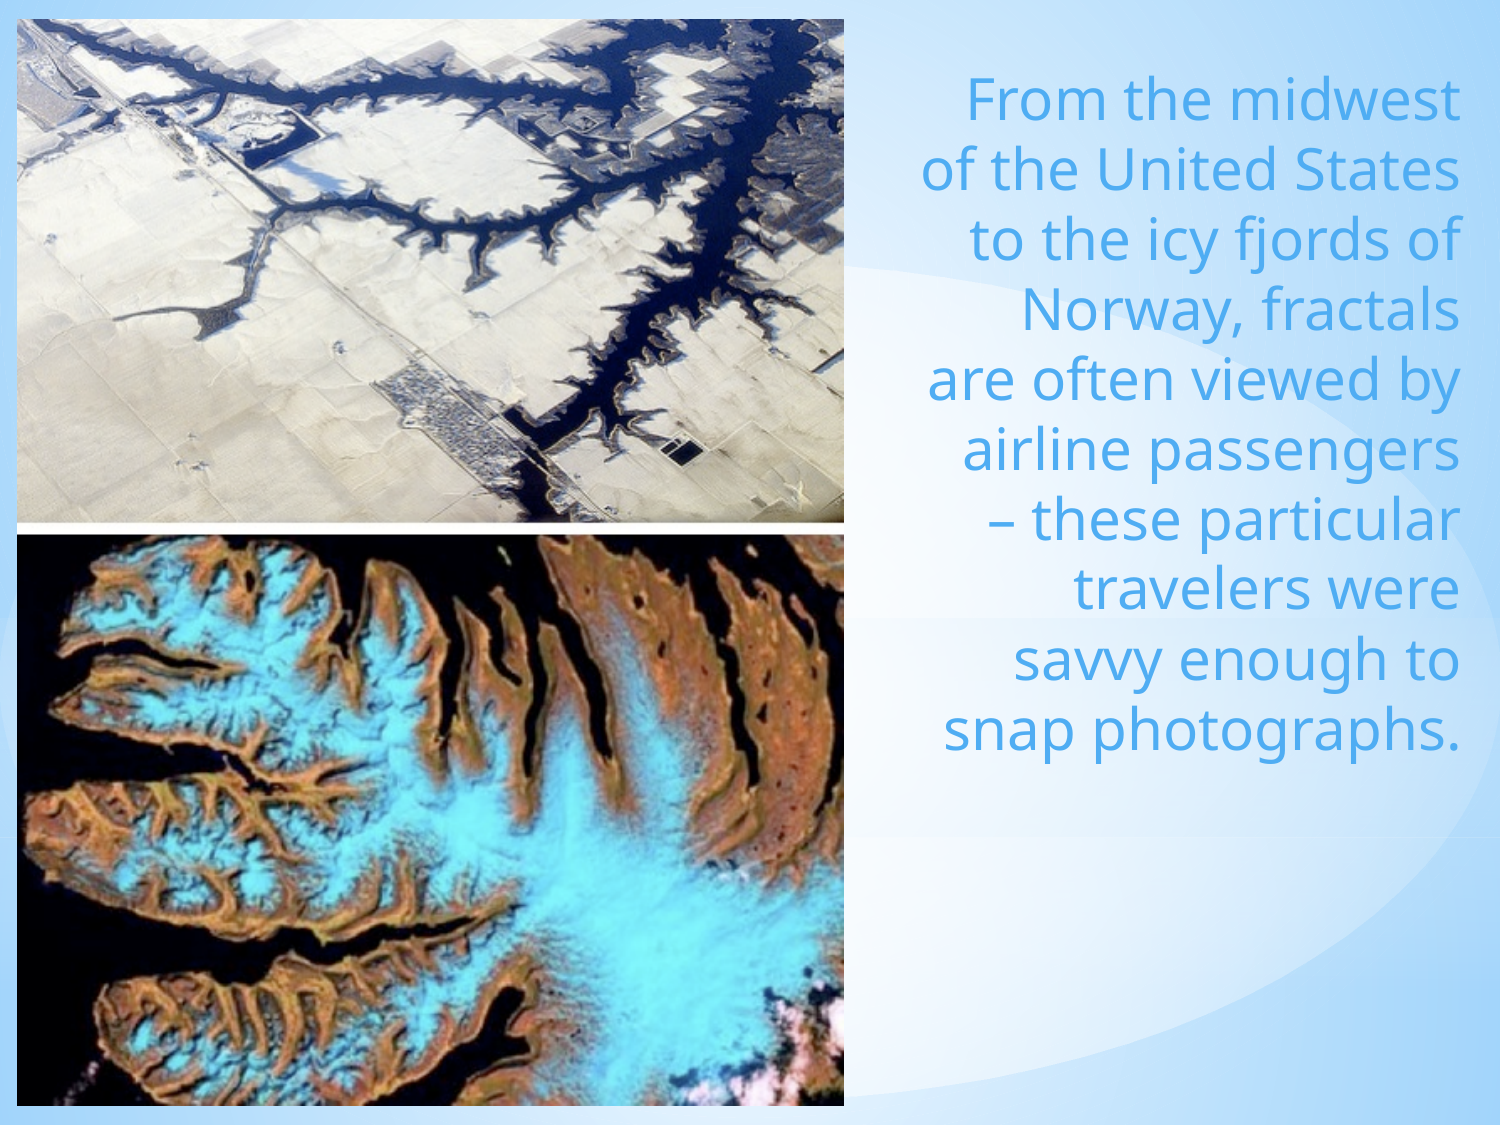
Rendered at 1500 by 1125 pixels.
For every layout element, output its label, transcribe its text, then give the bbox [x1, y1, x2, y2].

text_box From the midwest of the United States to the icy fjords of Norway, fractals are often viewed by airline passengers – these particular travelers were savvy enough to snap photographs. [903, 54, 1477, 770]
picture [17, 18, 844, 1107]
